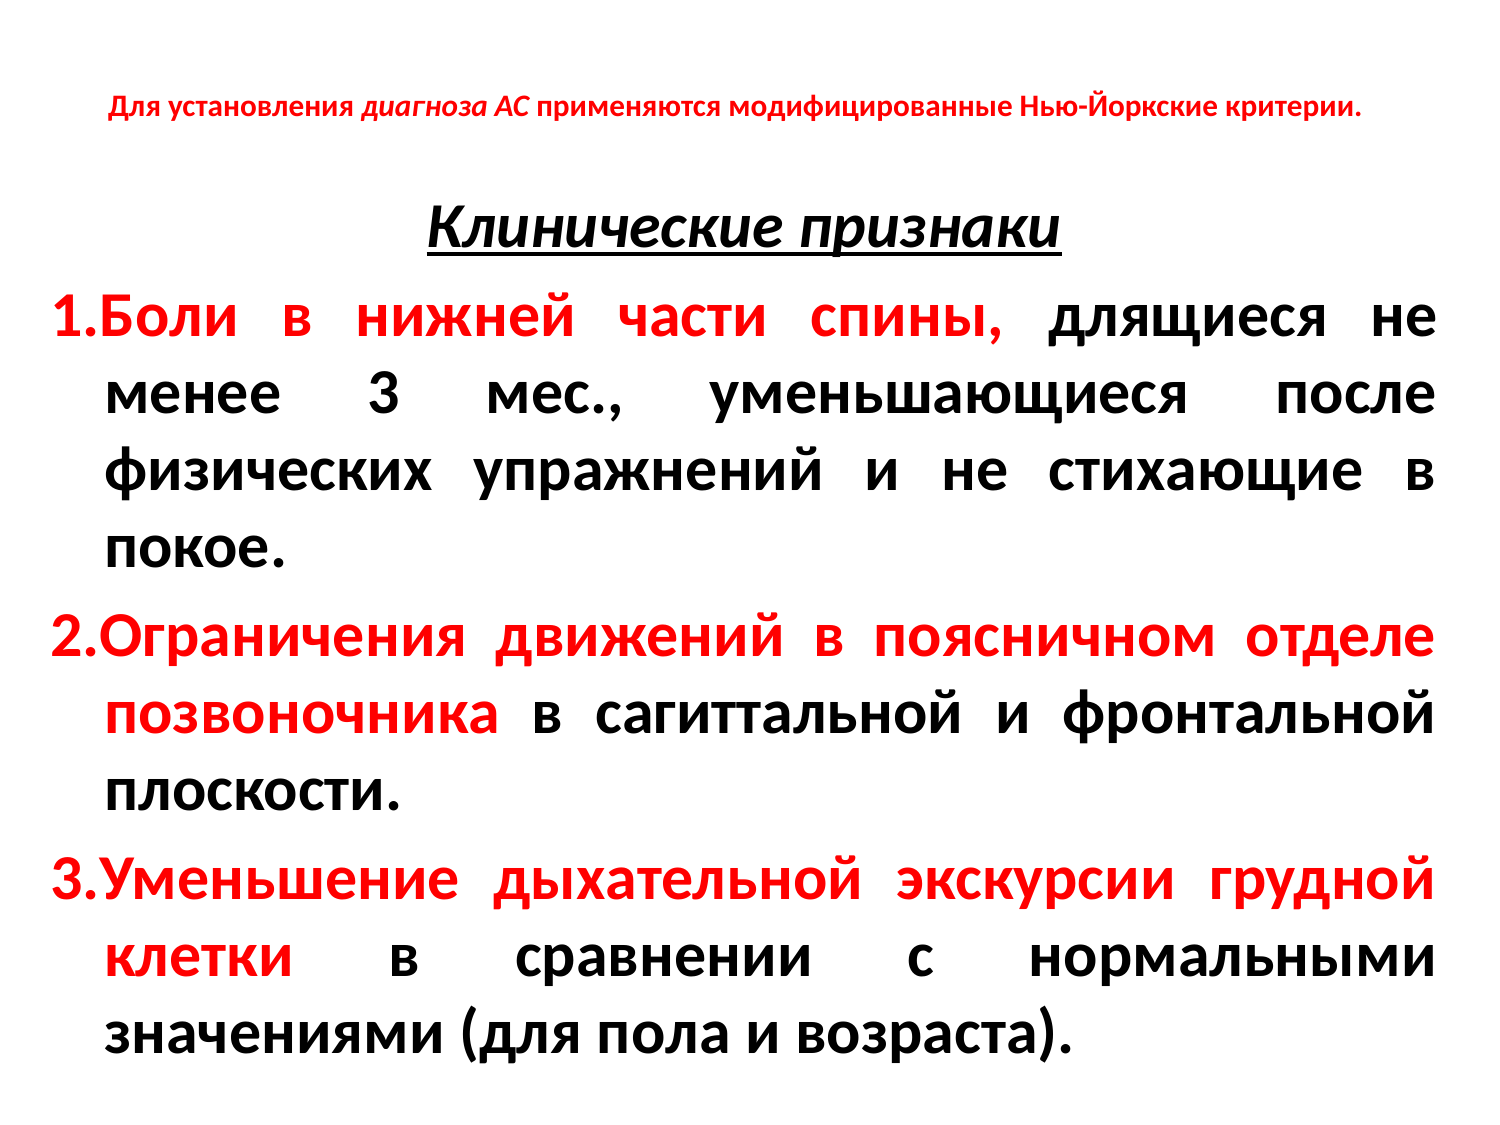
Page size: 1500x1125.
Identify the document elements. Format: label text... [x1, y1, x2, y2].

title Для установления диагноза АС применяются модифицированные Нью-Йоркские критерии. [0, 34, 1466, 235]
list Клинические признаки 1.Боли в нижней части спины, длящиеся не менее 3 мес., уменьшающиеся после физических упражнений и не стихающие в покое. 2.Ограничения движений в поясничном отделе позвоночника в сагиттальной и фронтальной плоскости. 3.Уменьшение дыхательной экскурсии грудной клетки в сравнении с нормальными значениями (для пола и возраста). [34, 175, 1454, 1079]
